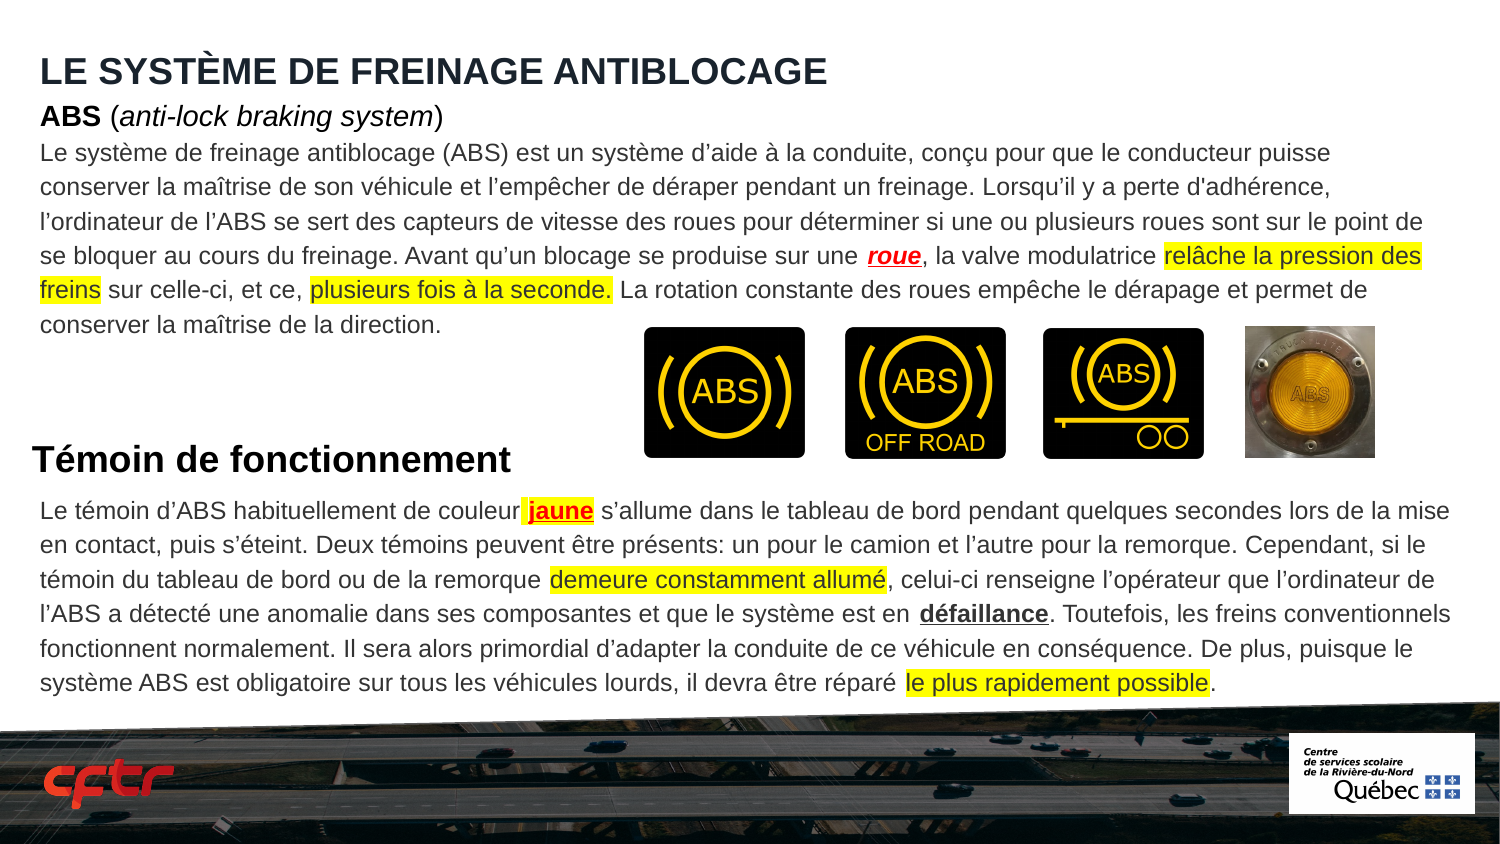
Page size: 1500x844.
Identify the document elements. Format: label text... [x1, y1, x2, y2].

picture [644, 327, 805, 458]
picture [845, 326, 1006, 459]
text_box Le témoin d’ABS habituellement de couleur jaune s’allume dans le tableau de bord pendant quelques secondes lors de la mise en contact, puis s’éteint. Deux témoins peuvent être présents: un pour le camion et l’autre pour la remorque. Cependant, si le témoin du tableau de bord ou de la remorque demeure constamment allumé, celui-ci renseigne l’opérateur que l’ordinateur de l’ABS a détecté une anomalie dans ses composantes et que le système est en défaillance. Toutefois, les freins conventionnels fonctionnent normalement. Il sera alors primordial d’adapter la conduite de ce véhicule en conséquence. De plus, puisque le système ABS est obligatoire sur tous les véhicules lourds, il devra être réparé le plus rapidement possible. [24, 474, 1478, 722]
picture [1244, 326, 1376, 459]
text_box Témoin de fonctionnement [16, 419, 584, 478]
picture [0, 704, 1499, 844]
picture [1042, 328, 1204, 459]
text_box LE SYSTÈME DE FREINAGE ANTIBLOCAGE ABS (anti-lock braking system) Le système de freinage antiblocage (ABS) est un système d’aide à la conduite, conçu pour que le conducteur puisse conserver la maîtrise de son véhicule et l’empêcher de déraper pendant un freinage. Lorsqu’il y a perte d'adhérence, l’ordinateur de l’ABS se sert des capteurs de vitesse des roues pour déterminer si une ou plusieurs roues sont sur le point de se bloquer au cours du freinage. Avant qu’un blocage se produise sur une roue, la valve modulatrice relâche la pression des freins sur celle-ci, et ce, plusieurs fois à la seconde. La rotation constante des roues empêche le dérapage et permet de conserver la maîtrise de la direction. [24, 24, 1452, 321]
